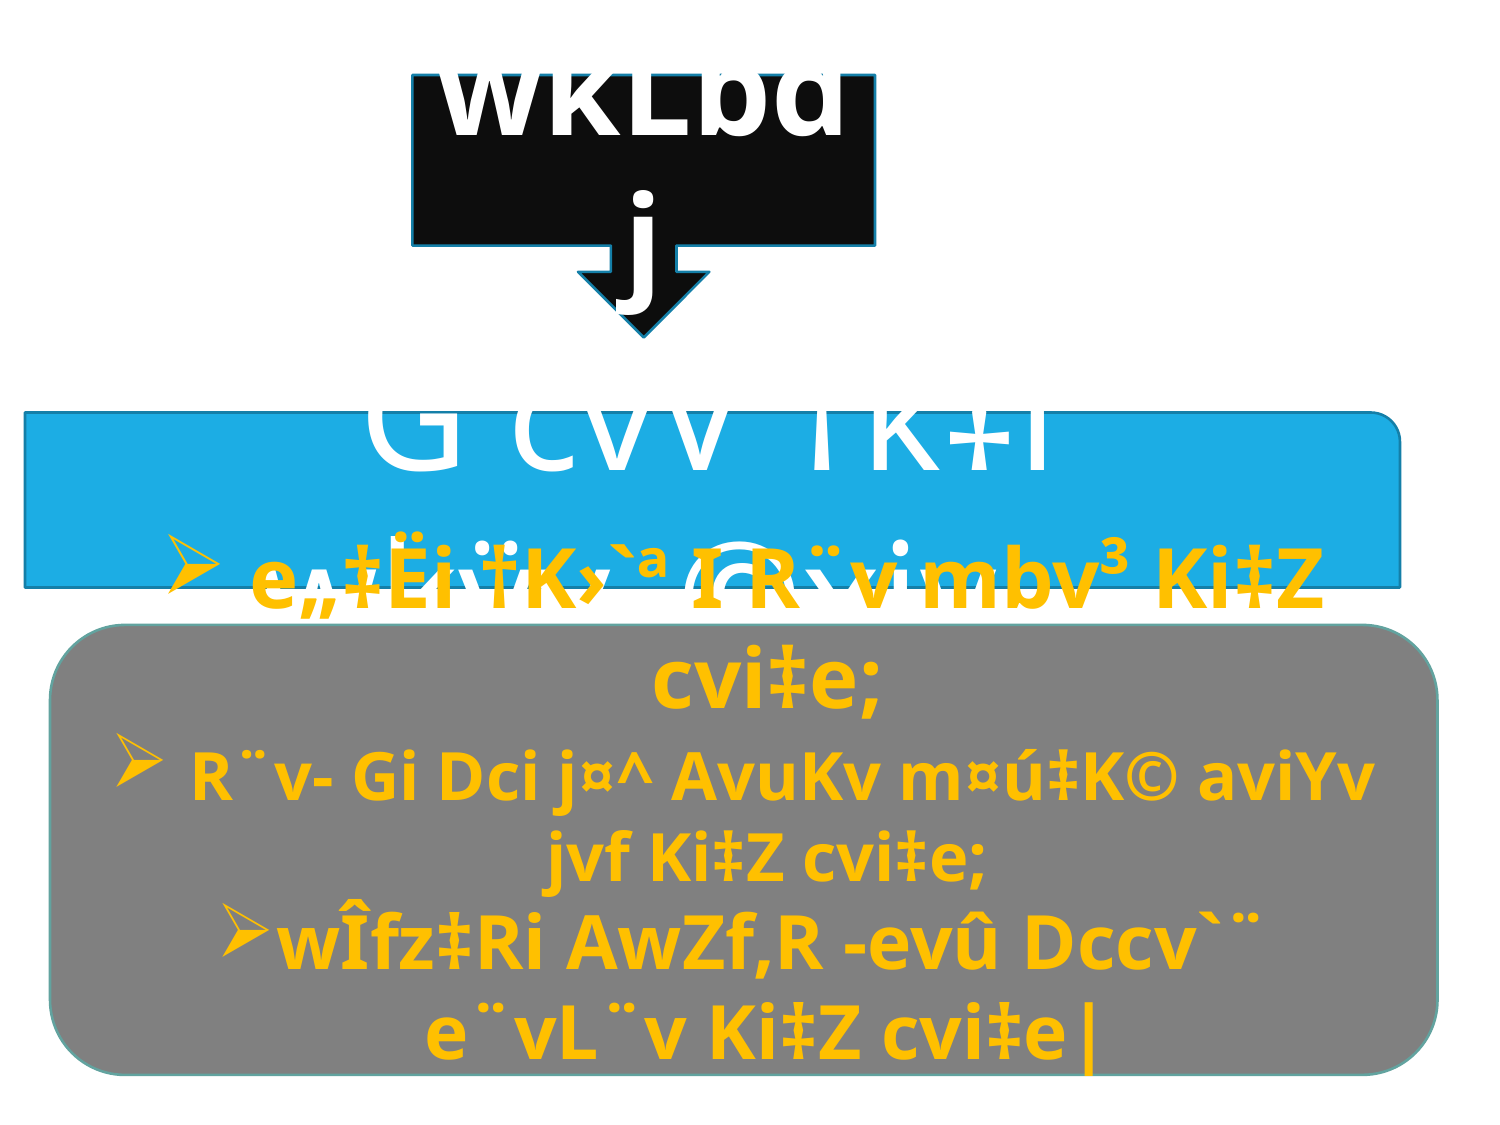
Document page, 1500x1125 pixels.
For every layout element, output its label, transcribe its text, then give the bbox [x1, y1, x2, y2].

text_box G cvV †k‡l wkÿv_©xiv ... [23, 411, 1402, 589]
text_box wkLbdj [411, 73, 877, 339]
text_box e„‡Ëi †K›`ª I R¨v mbv³ Ki‡Z cvi‡e; R¨v- Gi Dci j¤^ AvuKv m¤ú‡K© aviYv jvf Ki‡Z cvi‡e; wÎfz‡Ri AwZf‚R -evû Dccv`¨ e¨vL¨v Ki‡Z cvi‡e| [48, 623, 1439, 1077]
